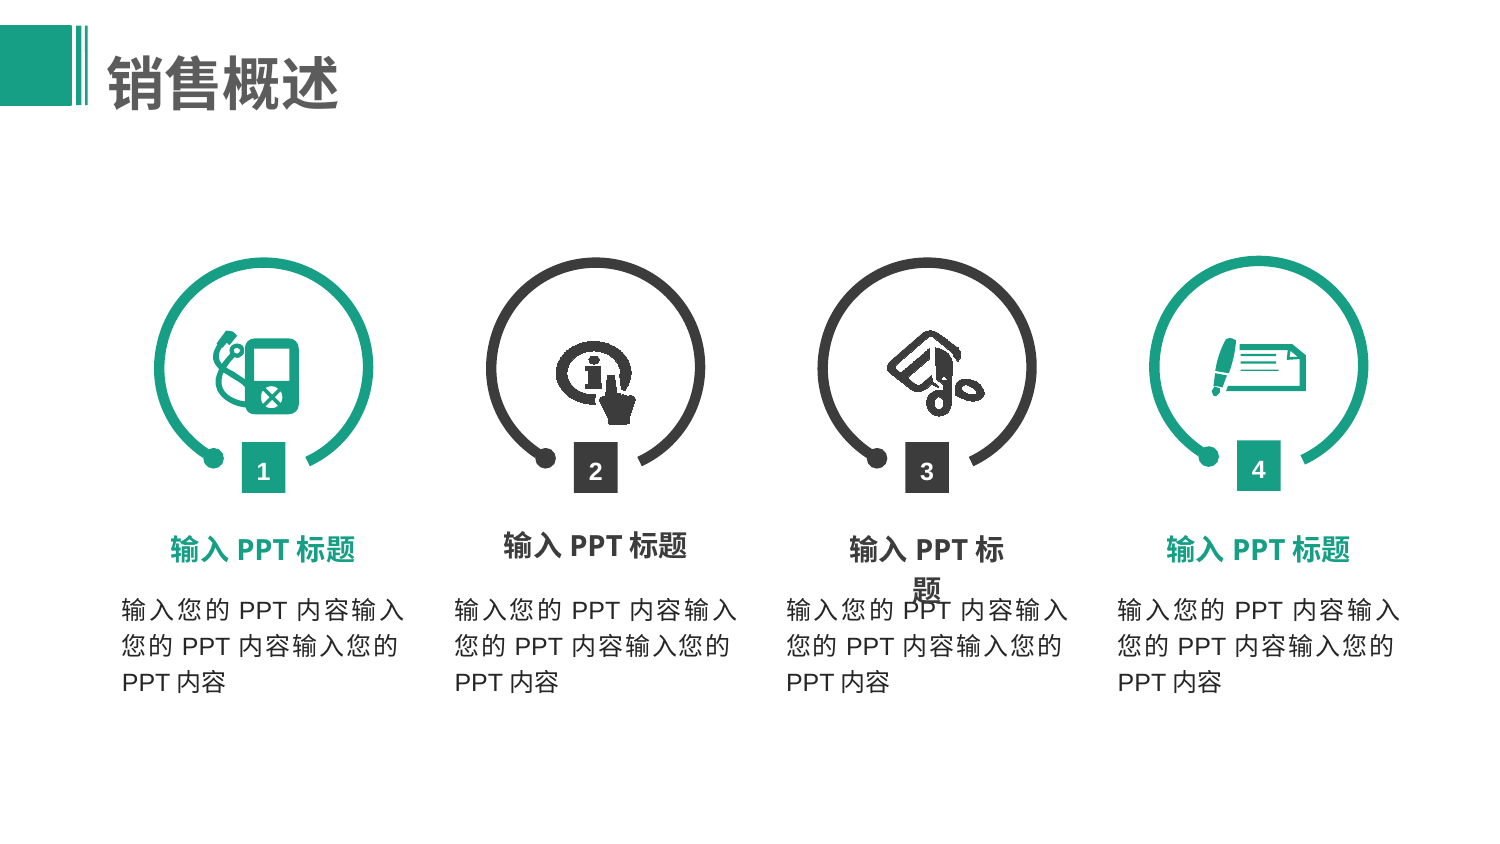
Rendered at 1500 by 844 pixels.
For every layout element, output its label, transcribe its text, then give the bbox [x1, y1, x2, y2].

text_box 输入您的PPT内容输入您的PPT内容输入您的PPT内容 [454, 588, 738, 697]
text_box 输入您的PPT内容输入您的PPT内容输入您的PPT内容 [785, 588, 1069, 697]
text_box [822, 262, 1032, 494]
text_box 输入PPT标题 [1166, 523, 1364, 566]
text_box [1154, 260, 1364, 493]
text_box 输入PPT标题 [157, 523, 370, 566]
text_box 输入PPT标题 [835, 523, 1019, 608]
text_box 输入您的PPT内容输入您的PPT内容输入您的PPT内容 [1117, 588, 1401, 697]
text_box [491, 262, 701, 494]
text_box 销售概述 [95, 27, 351, 123]
text_box 输入您的PPT内容输入您的PPT内容输入您的PPT内容 [121, 588, 405, 697]
text_box 输入PPT标题 [492, 519, 701, 562]
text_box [159, 262, 369, 494]
